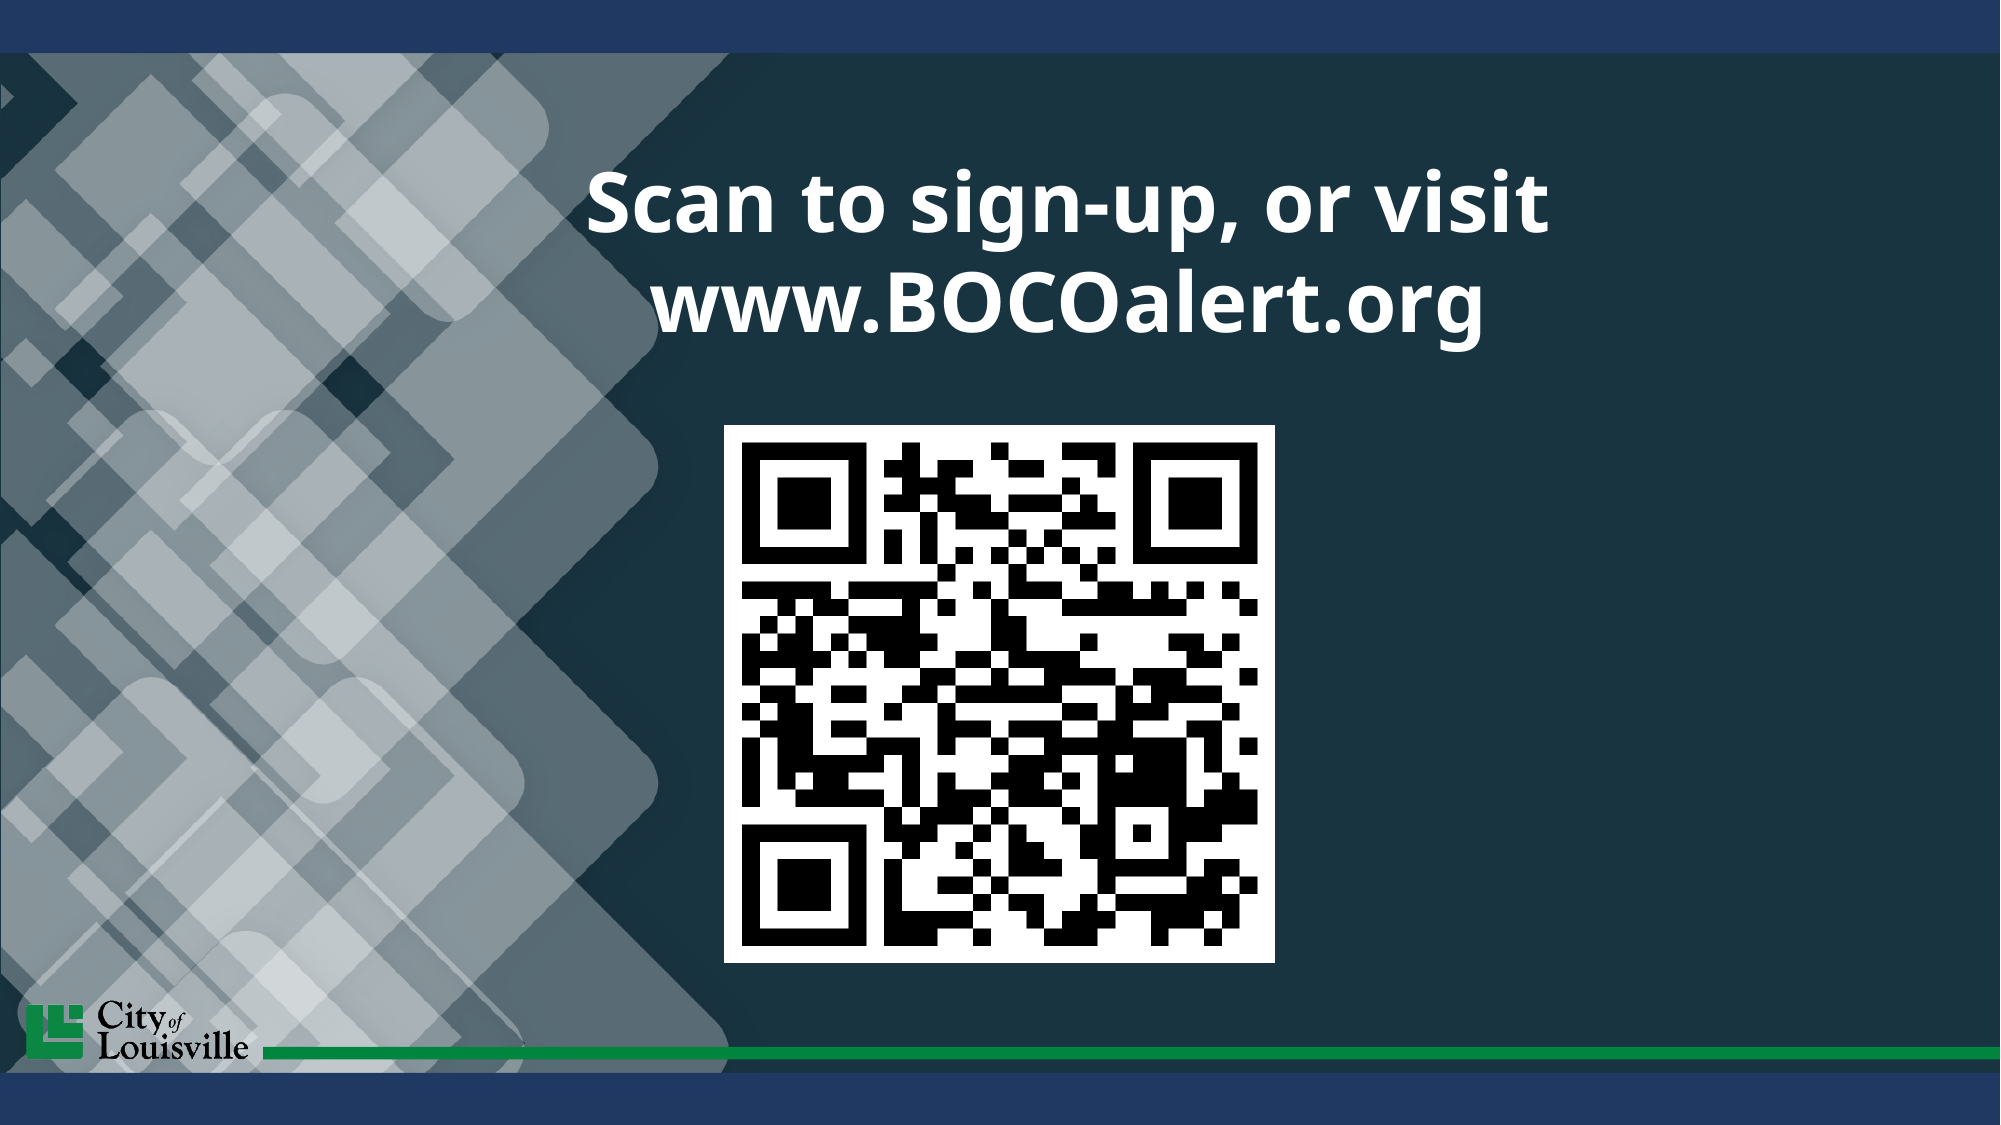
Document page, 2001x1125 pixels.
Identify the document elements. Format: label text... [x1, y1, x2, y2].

title Scan to sign-up, or visit www.BOCOalert.org [475, 129, 1662, 328]
picture [1, 54, 1989, 1072]
